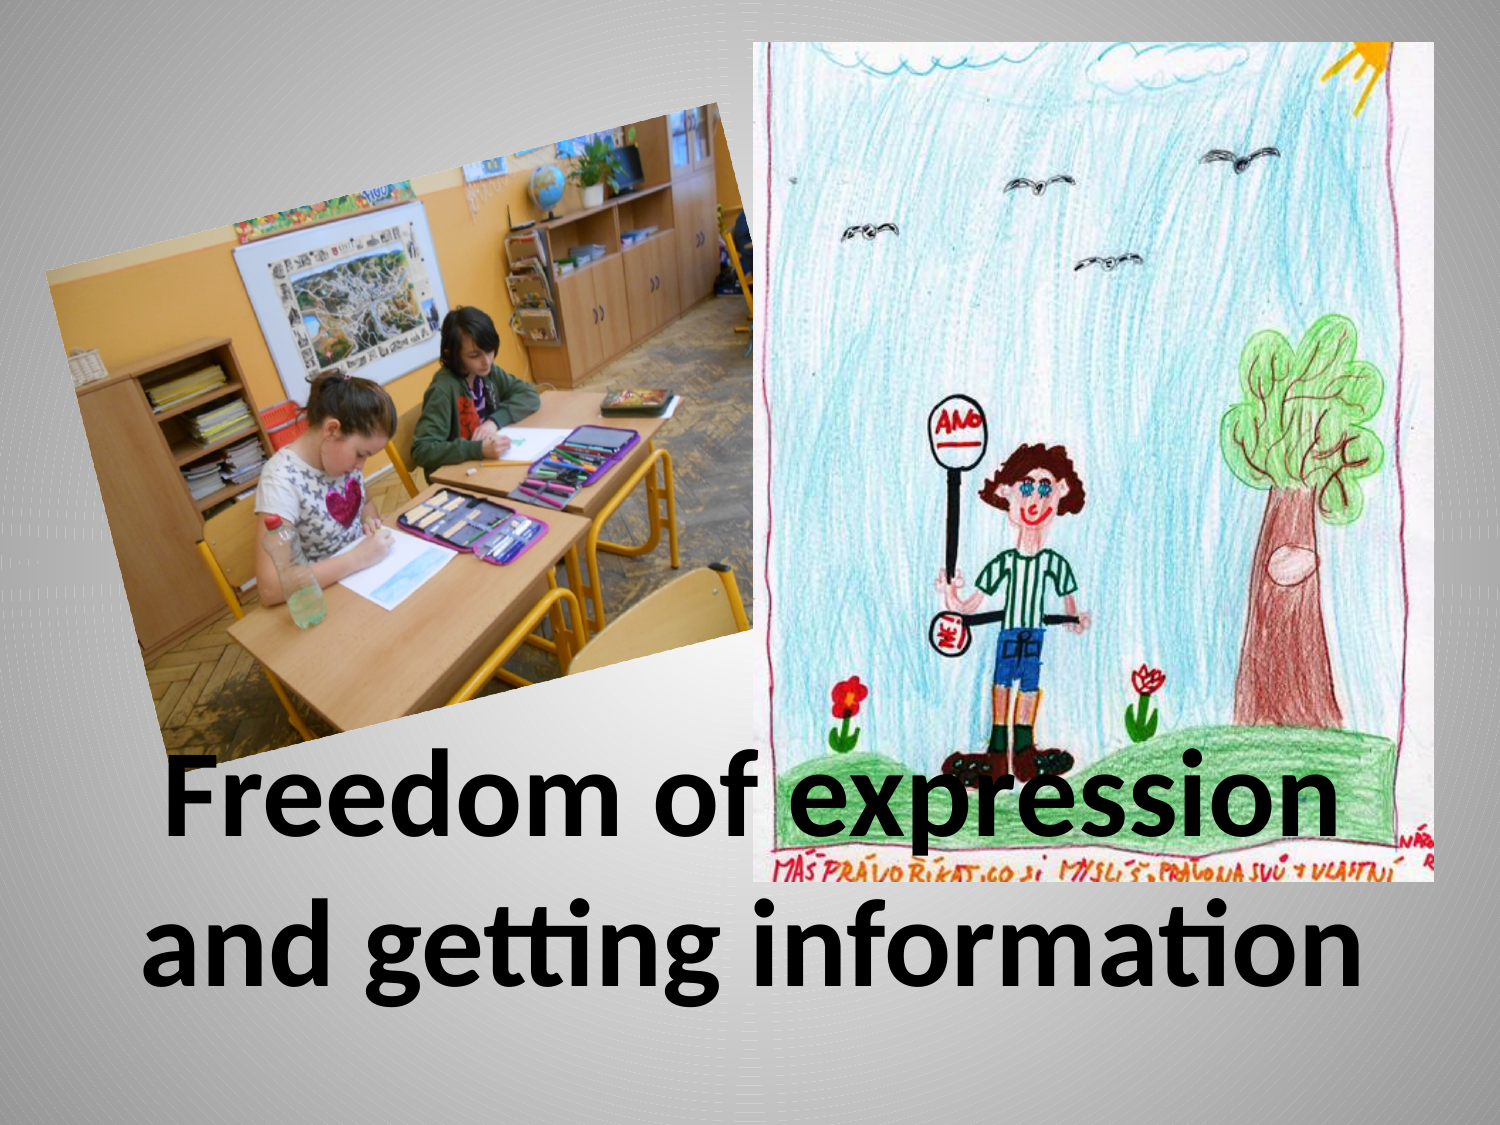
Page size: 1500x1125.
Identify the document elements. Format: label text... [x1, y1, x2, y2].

picture [46, 42, 1434, 882]
text_box Freedom of expression and getting information [44, 704, 1462, 1019]
